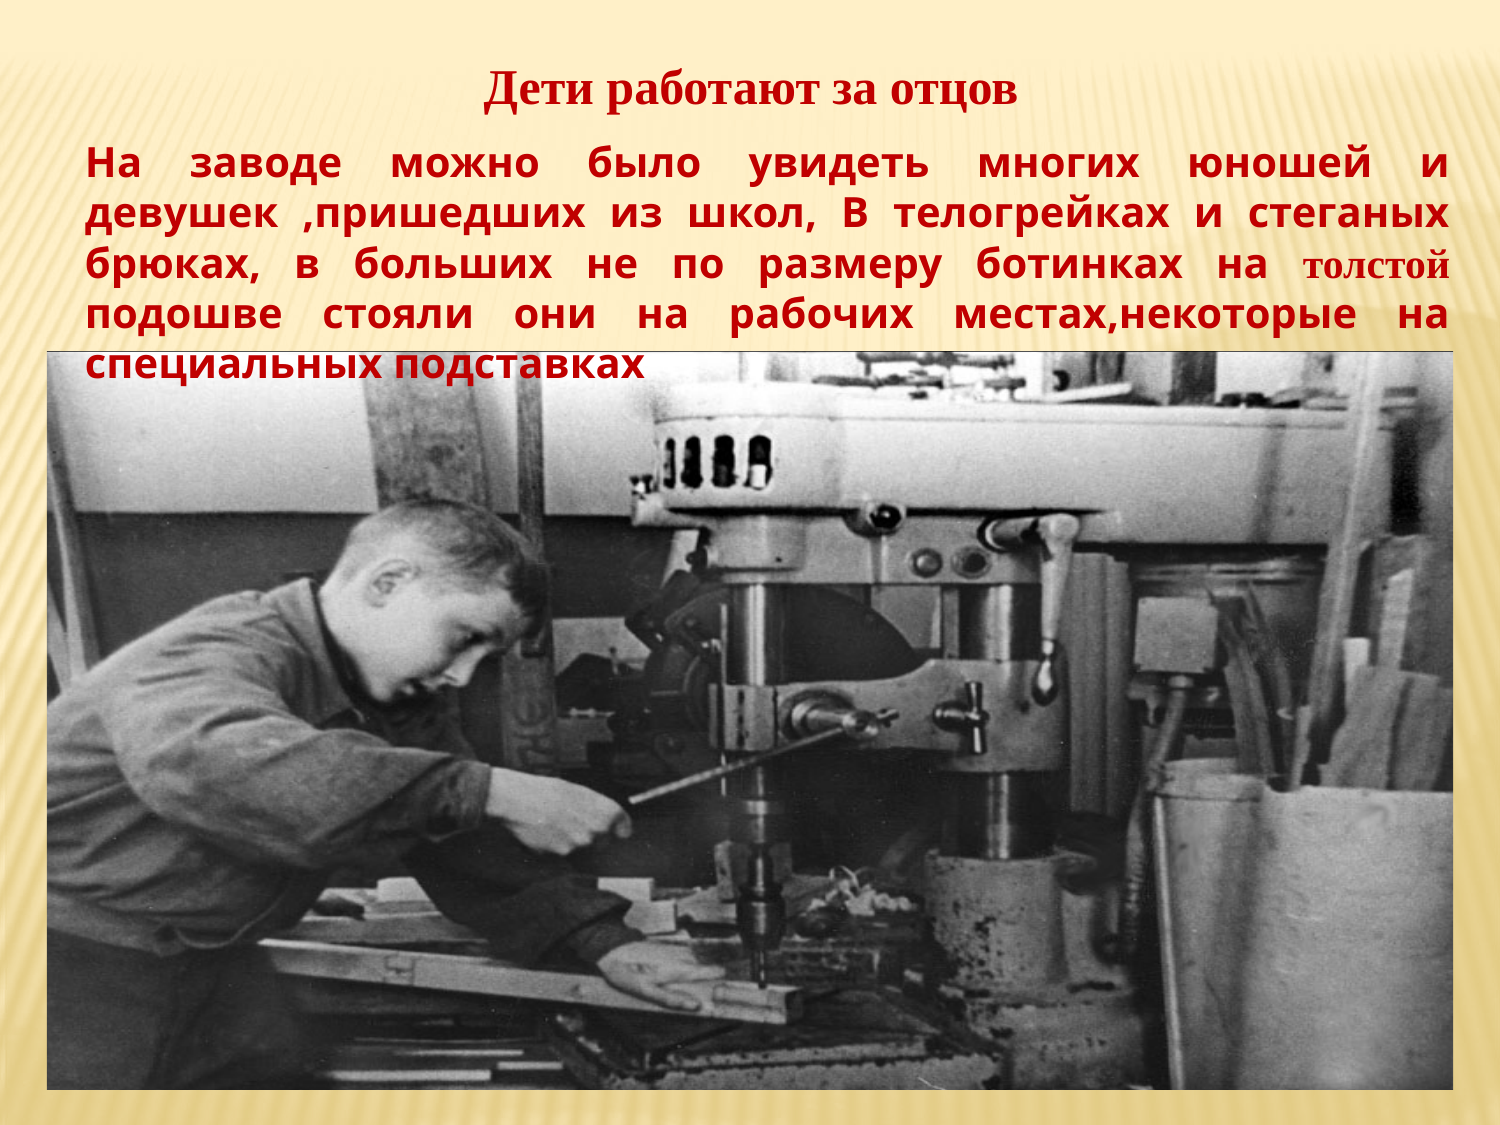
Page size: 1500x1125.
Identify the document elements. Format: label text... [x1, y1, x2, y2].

text_box На заводе можно было увидеть многих юношей и девушек ,пришедших из школ, В телогрейках и стеганых брюках, в больших не по размеру ботинках на толстой подошве стояли они на рабочих местах,некоторые на специальных подставках [70, 128, 1465, 394]
picture [46, 351, 1454, 1091]
text_box Дети работают за отцов [468, 46, 1093, 122]
